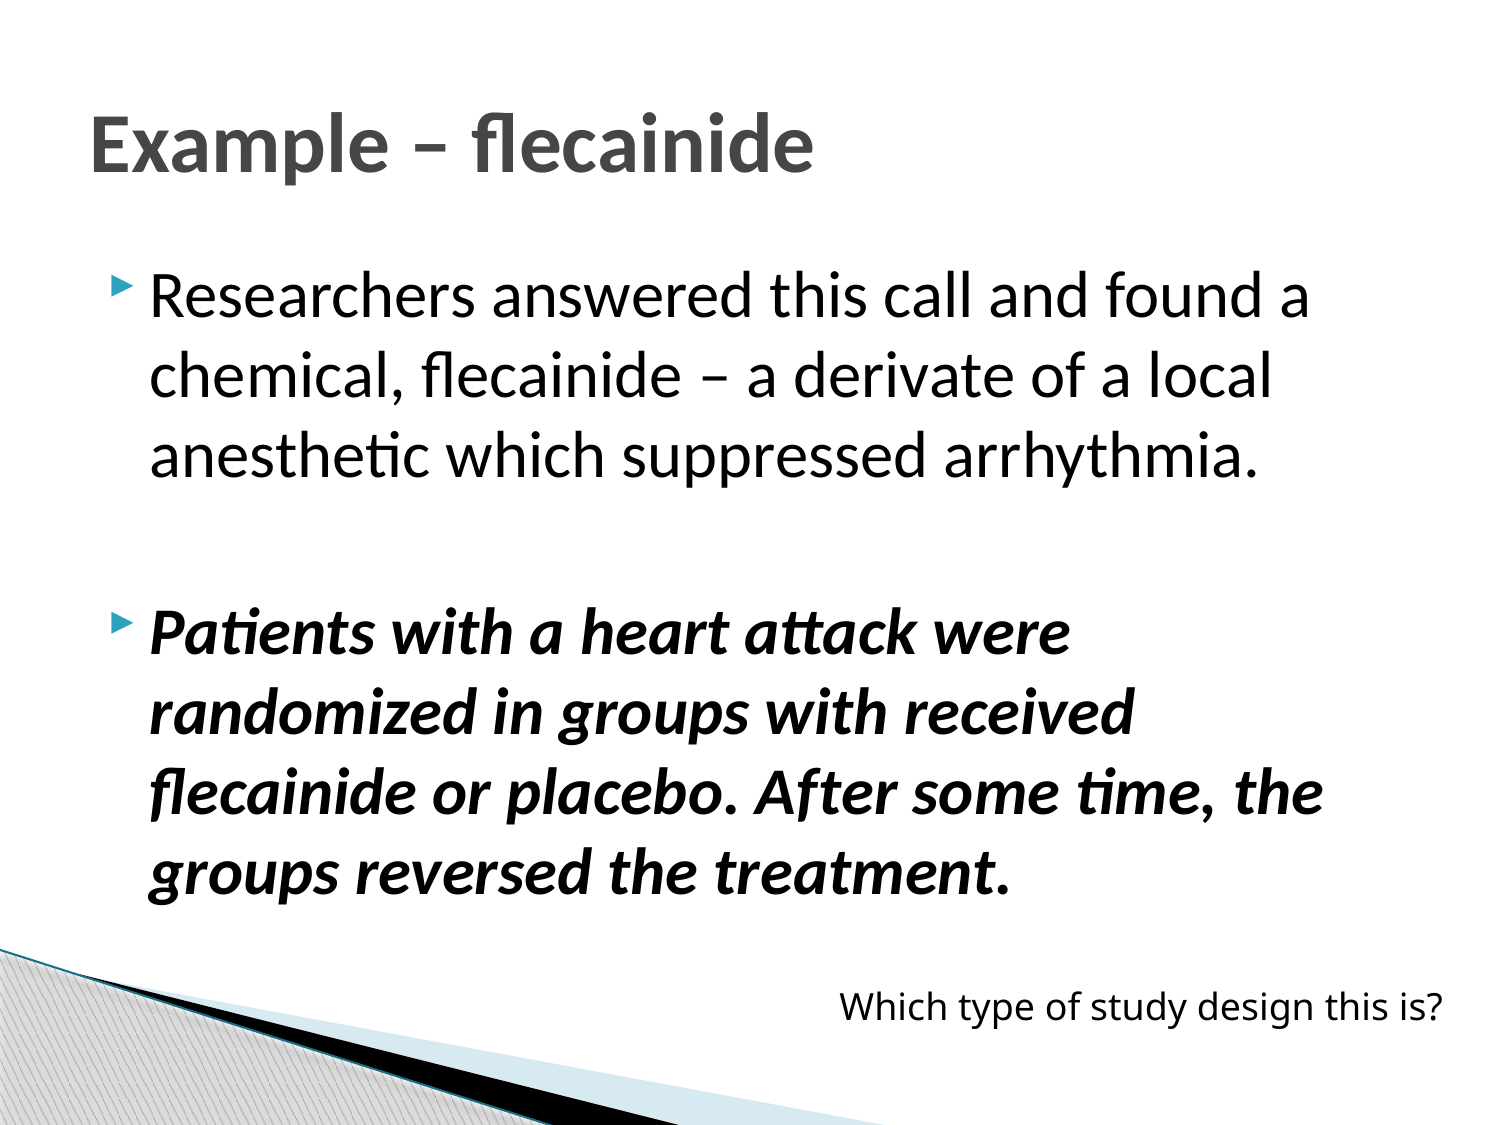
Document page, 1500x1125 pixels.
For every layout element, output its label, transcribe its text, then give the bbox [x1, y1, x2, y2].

text_box Which type of study design this is? [824, 975, 1459, 1036]
title Example – flecainide [75, 45, 1425, 233]
list Researchers answered this call and found a chemical, flecainide – a derivate of a local anesthetic which suppressed arrhythmia. Patients with a heart attack were randomized in groups with received flecainide or placebo. After some time, the groups reversed the treatment. [75, 243, 1425, 986]
